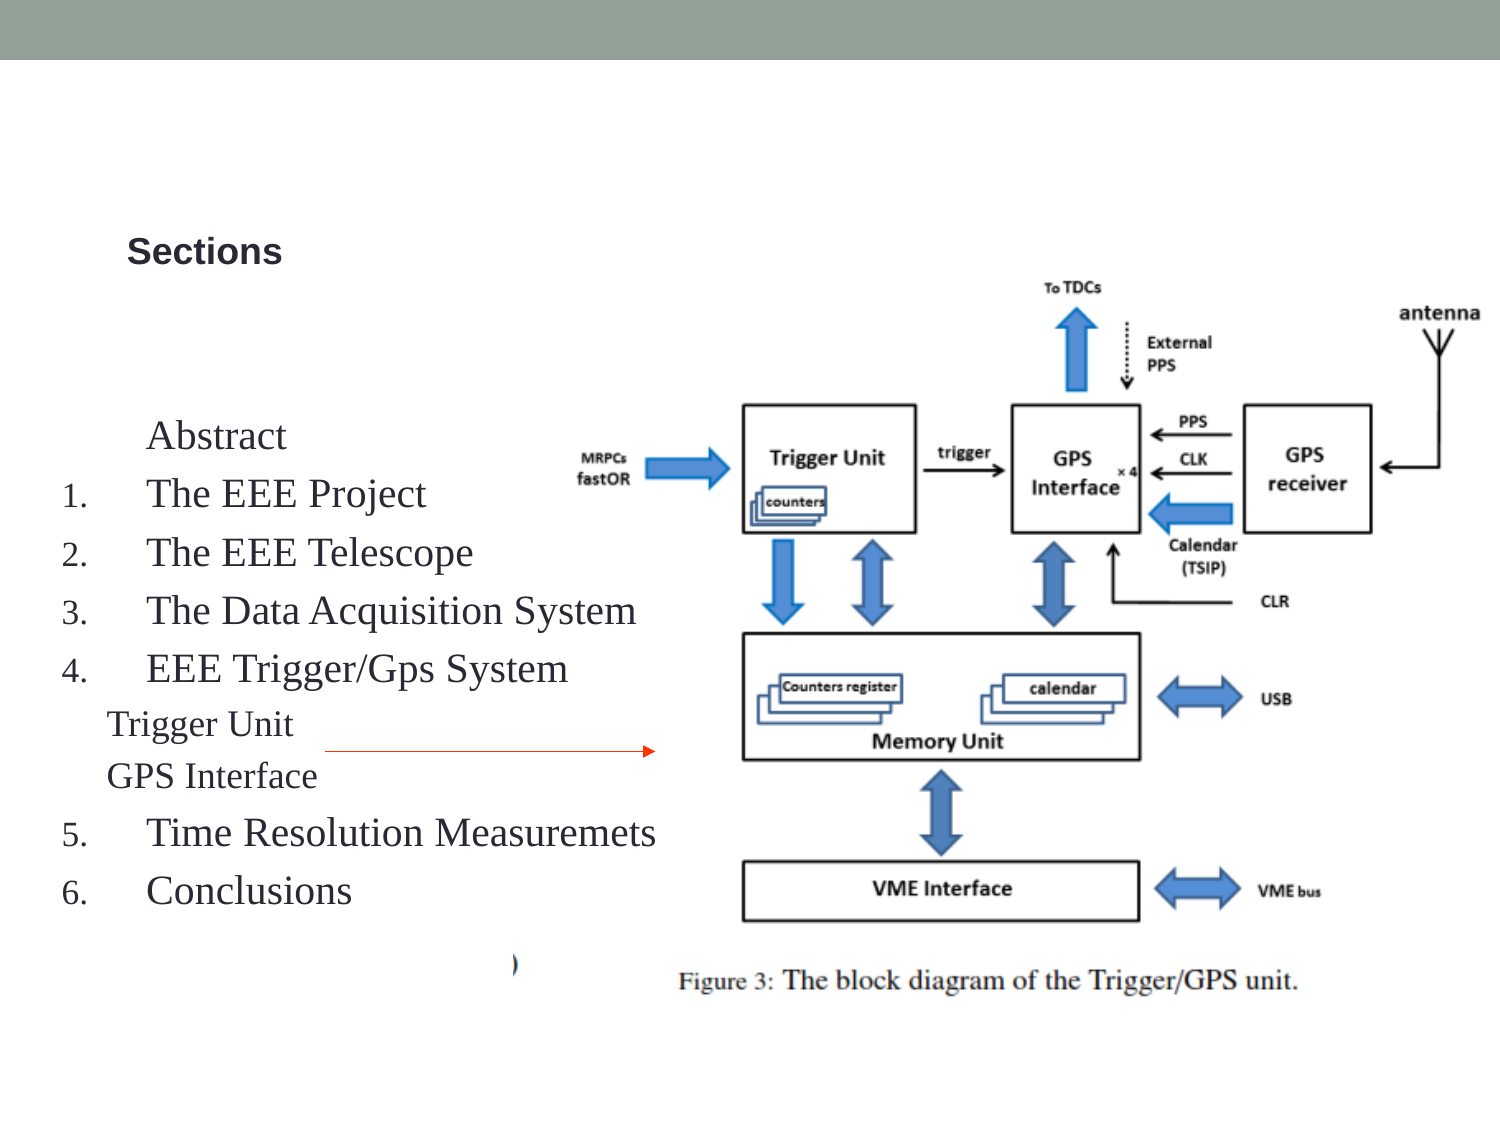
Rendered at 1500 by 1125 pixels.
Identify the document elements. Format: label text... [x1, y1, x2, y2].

picture [513, 249, 1495, 1021]
list Abstract The EEE Project The EEE Telescope The Data Acquisition System EEE Trigger/Gps System Trigger Unit GPS Interface Time Resolution Measuremets Conclusions [46, 399, 677, 1125]
text_box Sections [112, 219, 892, 280]
